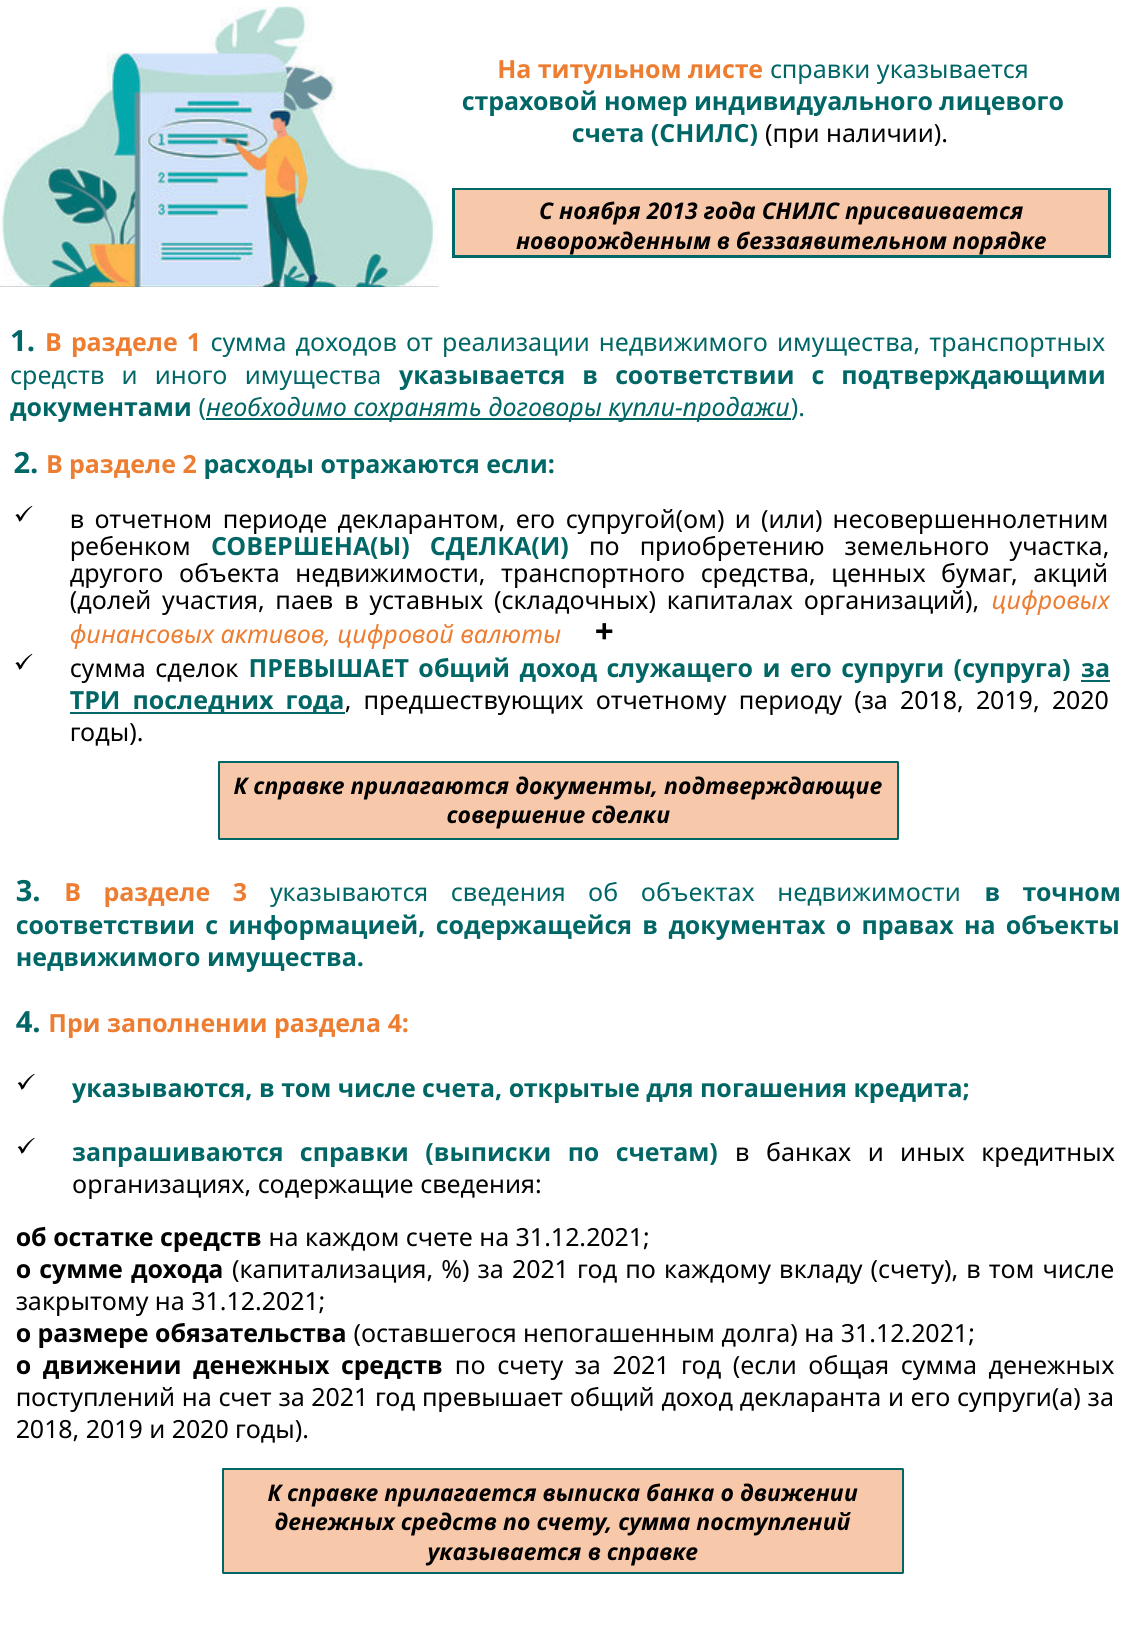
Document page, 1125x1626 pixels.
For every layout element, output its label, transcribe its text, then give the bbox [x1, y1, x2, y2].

text_box На титульном листе справки указывается страховой номер индивидуального лицевого счета (СНИЛС) (при наличии). [439, 44, 1125, 156]
text_box С ноября 2013 года СНИЛС присваивается новорожденным в беззаявительном порядке [453, 188, 1110, 257]
picture [0, 0, 439, 287]
text_box 1. В разделе 1 сумма доходов от реализации недвижимого имущества, транспортных средств и иного имущества указывается в соответствии с подтверждающими документами (необходимо сохранять договоры купли-продажи). [0, 312, 1122, 429]
text_box К справке прилагается выписка банка о движении денежных средств по счету, сумма поступлений указывается в справке [223, 1468, 903, 1573]
text_box К справке прилагаются документы, подтверждающие совершение сделки [218, 761, 899, 839]
text_box 3. В разделе 3 указываются сведения об объектах недвижимости в точном соответствии с информацией, содержащейся в документах о правах на объекты недвижимого имущества. [1, 862, 1125, 979]
text_box 2. В разделе 2 расходы отражаются если: в отчетном периоде декларантом, его супругой(ом) и (или) несовершеннолетним ребенком СОВЕРШЕНА(Ы) СДЕЛКА(И) по приобретению земельного участка, другого объекта недвижимости, транспортного средства, ценных бумаг, акций (долей участия, паев в уставных (складочных) капиталах организаций), цифровых финансовых активов, цифровой валюты + сумма сделок ПРЕВЫШАЕТ общий доход служащего и его супруги (супруга) за ТРИ последних года, предшествующих отчетному периоду (за 2018, 2019, 2020 годы). [0, 441, 1125, 755]
text_box 4. При заполнении раздела 4: указываются, в том числе счета, открытые для погашения кредита; запрашиваются справки (выписки по счетам) в банках и иных кредитных организациях, содержащие сведения: об остатке средств на каждом счете на 31.12.2021; о сумме дохода (капитализация, %) за 2021 год по каждому вкладу (счету), в том числе закрытому на 31.12.2021; о размере обязательства (оставшегося непогашенным долга) на 31.12.2021; о движении денежных средств по счету за 2021 год (если общая сумма денежных поступлений на счет за 2021 год превышает общий доход декларанта и его супруги(а) за 2018, 2019 и 2020 годы). [1, 993, 1125, 1452]
